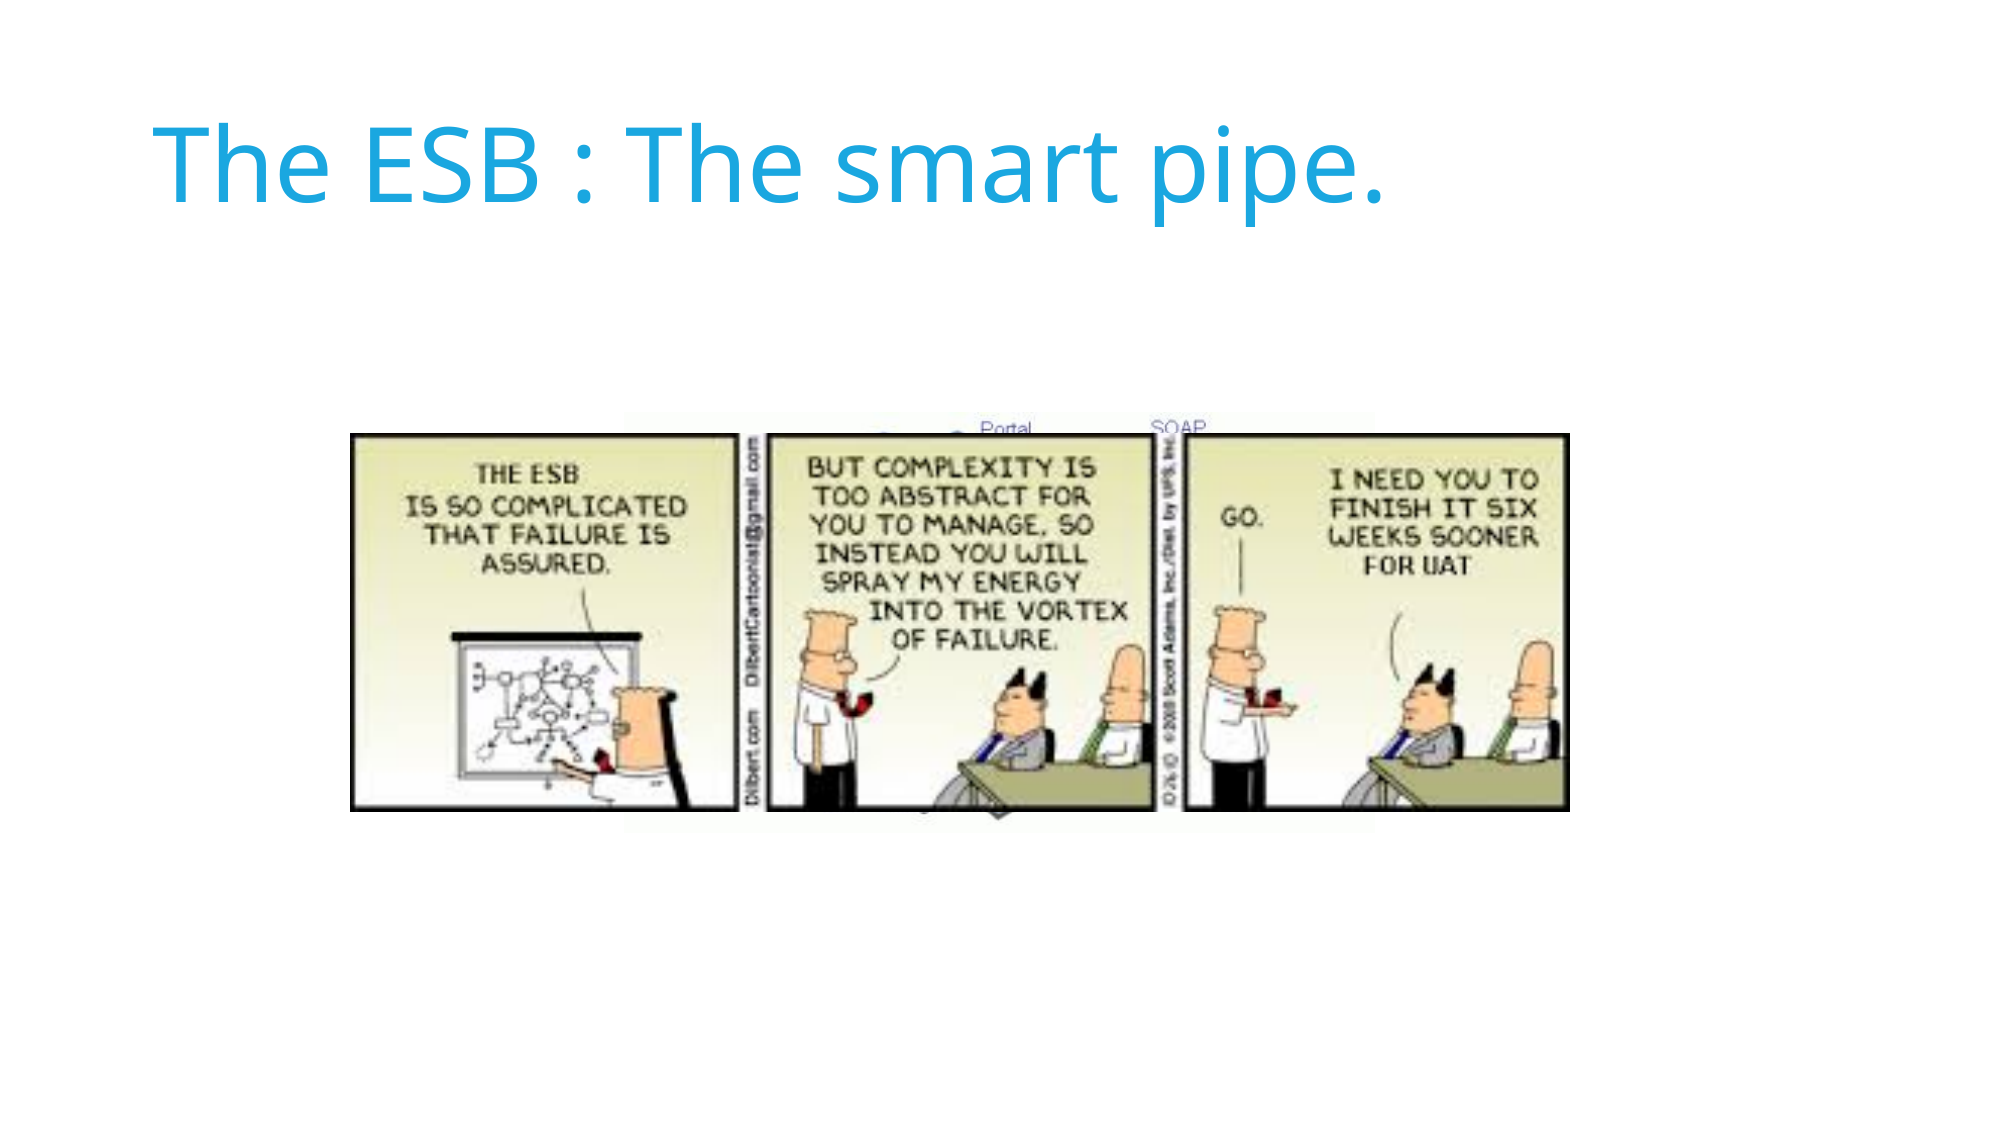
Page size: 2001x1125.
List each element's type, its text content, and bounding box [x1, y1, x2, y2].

picture [350, 412, 1570, 833]
title The ESB : The smart pipe. [137, 59, 1863, 278]
